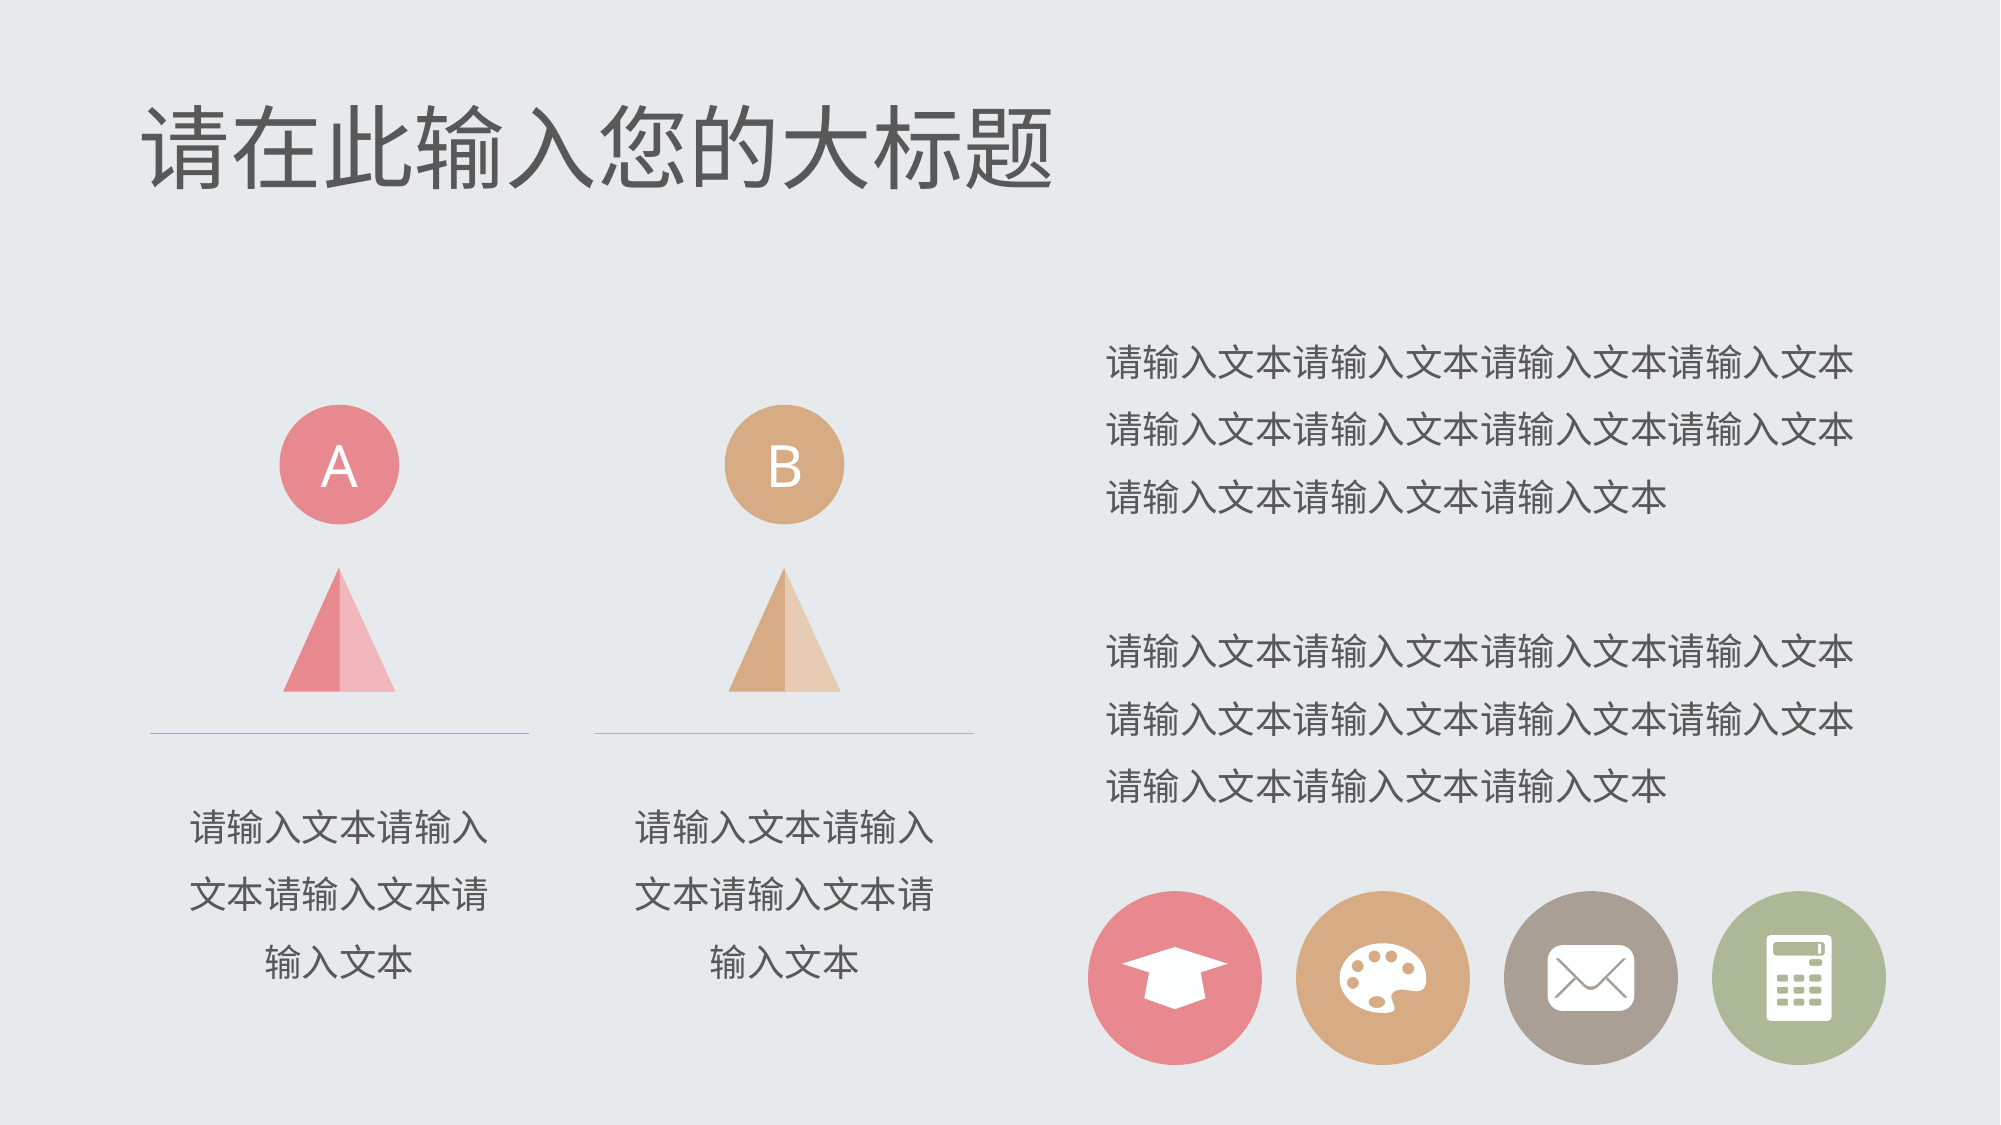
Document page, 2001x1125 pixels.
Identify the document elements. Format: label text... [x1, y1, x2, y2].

text_box A [278, 403, 401, 526]
text_box [1122, 947, 1228, 1010]
text_box [1339, 943, 1427, 1013]
text_box [1502, 890, 1679, 1067]
text_box 请输入文本请输入文本请输入文本请输入文本 [612, 745, 957, 1020]
text_box B [723, 403, 846, 526]
text_box [1766, 935, 1832, 1021]
text_box [1547, 945, 1635, 1011]
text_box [728, 567, 841, 692]
text_box 请输入文本请输入文本请输入文本请输入文本请输入文本请输入文本请输入文本请输入文本请输入文本请输入文本请输入文本 [1090, 311, 1901, 523]
text_box [1711, 890, 1888, 1067]
title 请在此输入您的大标题 [123, 26, 1876, 210]
text_box 请输入文本请输入文本请输入文本请输入文本请输入文本请输入文本请输入文本请输入文本请输入文本请输入文本请输入文本 [1090, 601, 1901, 813]
text_box 请输入文本请输入文本请输入文本请输入文本 [167, 745, 512, 1020]
text_box [1294, 890, 1471, 1067]
text_box [1086, 890, 1263, 1067]
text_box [283, 567, 396, 692]
